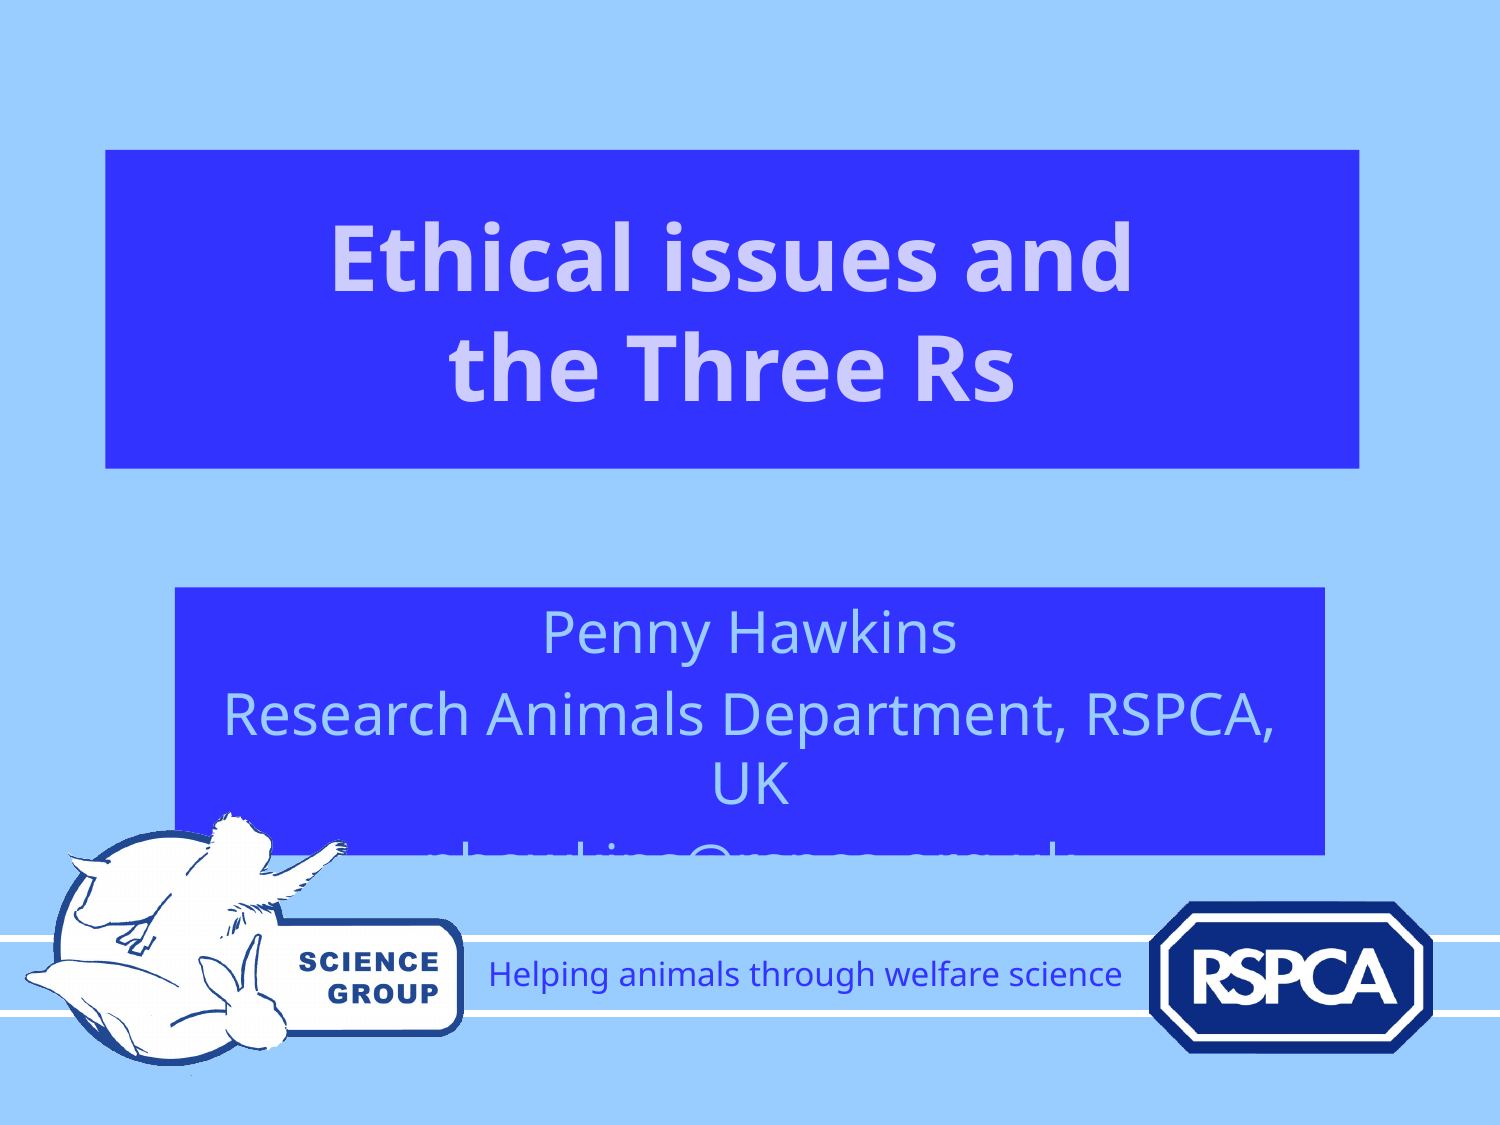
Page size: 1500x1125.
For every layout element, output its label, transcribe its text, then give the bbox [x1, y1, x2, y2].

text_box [0, 799, 1500, 1076]
subtitle Penny Hawkins Research Animals Department, RSPCA, UK phawkins@rspca.org.uk p [174, 587, 1326, 799]
title Ethical issues and the Three Rs [105, 149, 1360, 469]
